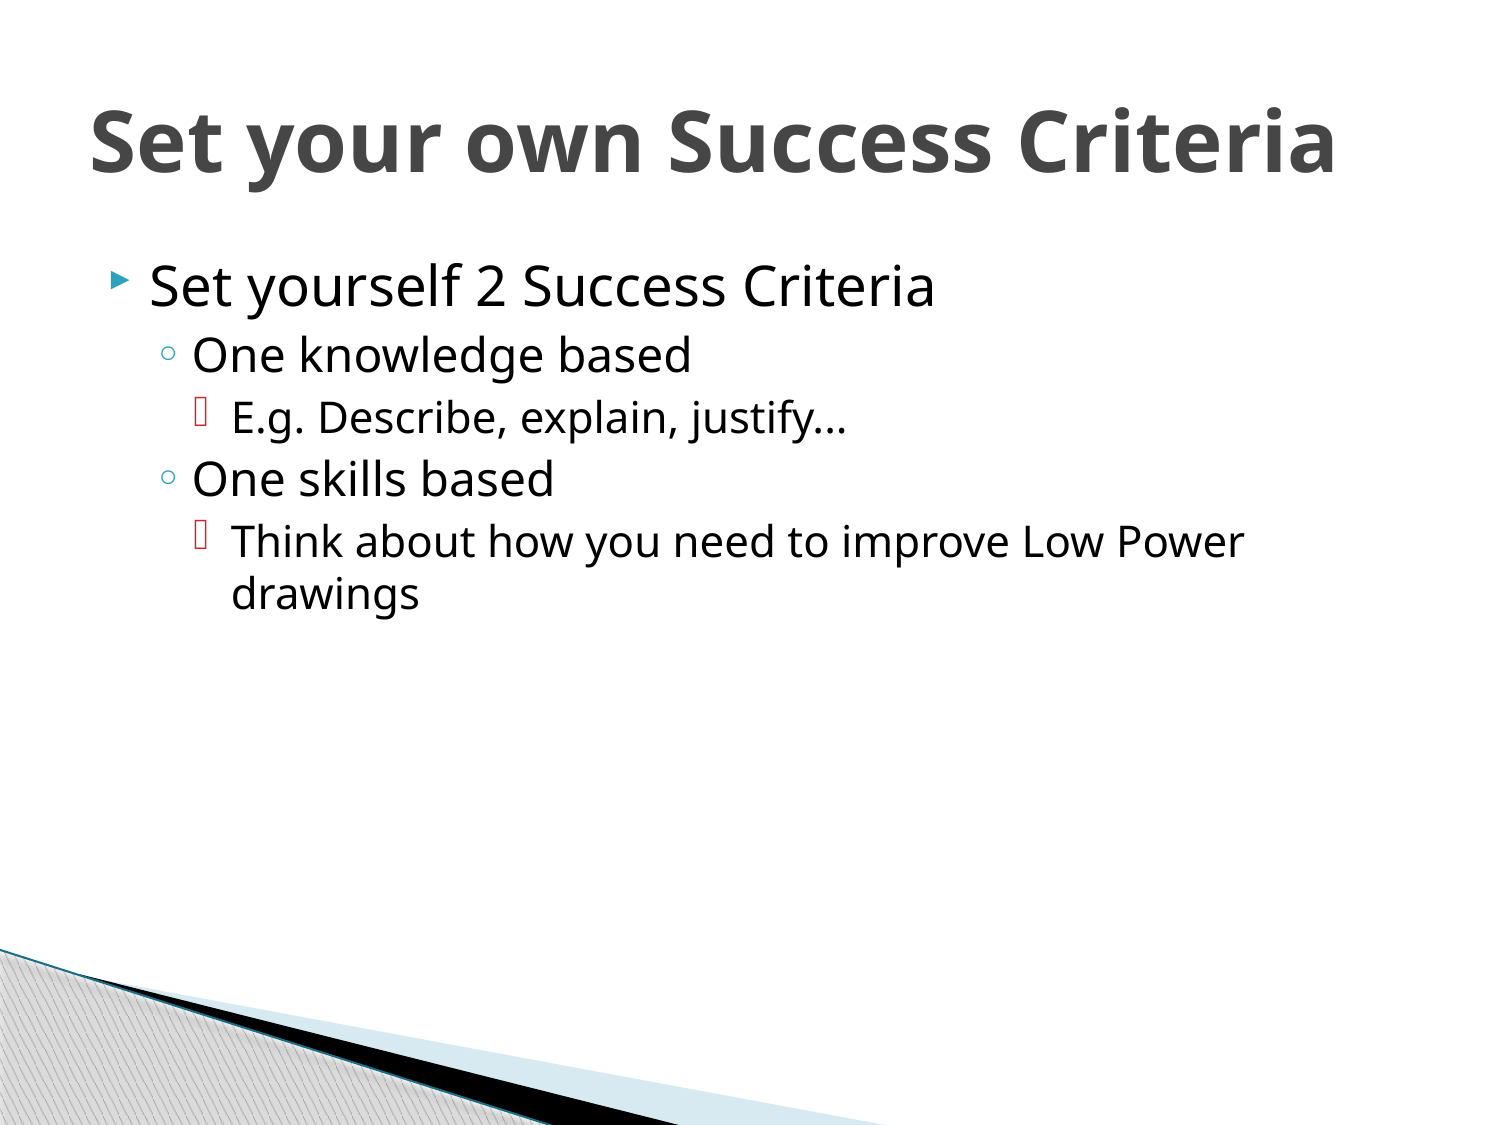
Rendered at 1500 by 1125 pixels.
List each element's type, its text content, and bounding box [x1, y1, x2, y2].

list Set yourself 2 Success Criteria One knowledge based E.g. Describe, explain, justify... One skills based Think about how you need to improve Low Power drawings [75, 243, 1425, 986]
title Set your own Success Criteria [75, 45, 1425, 233]
